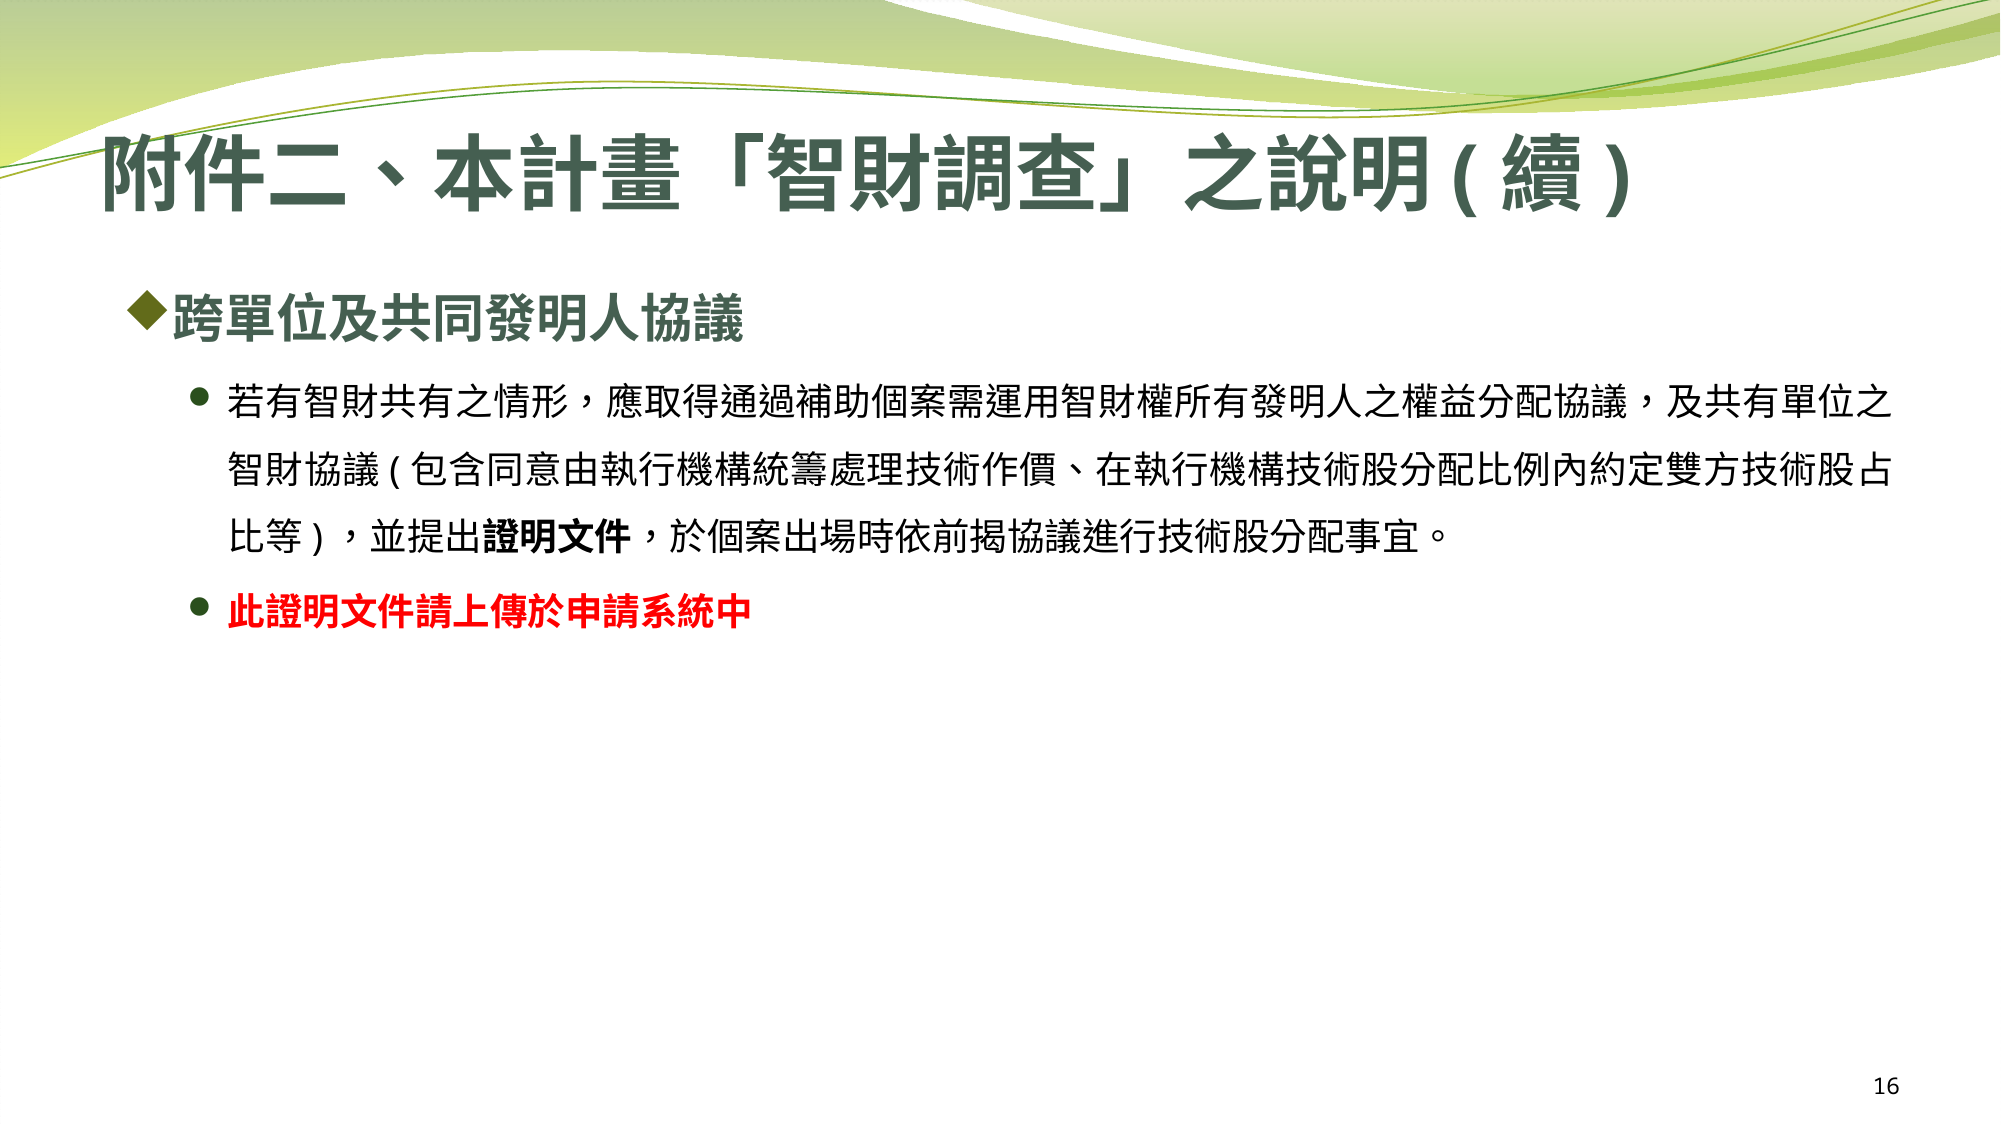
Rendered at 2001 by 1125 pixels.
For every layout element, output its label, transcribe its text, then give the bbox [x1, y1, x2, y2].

slide_number 16 [1733, 1042, 1900, 1103]
list 跨單位及共同發明人協議 若有智財共有之情形，應取得通過補助個案需運用智財權所有發明人之權益分配協議，及共有單位之智財協議(包含同意由執行機構統籌處理技術作價、在執行機構技術股分配比例內約定雙方技術股占比等)，並提出證明文件，於個案出場時依前揭協議進行技術股分配事宜。 此證明文件請上傳於申請系統中 [108, 247, 1909, 968]
title 附件二、本計畫「智財調查」之說明(續) [99, 33, 1900, 222]
